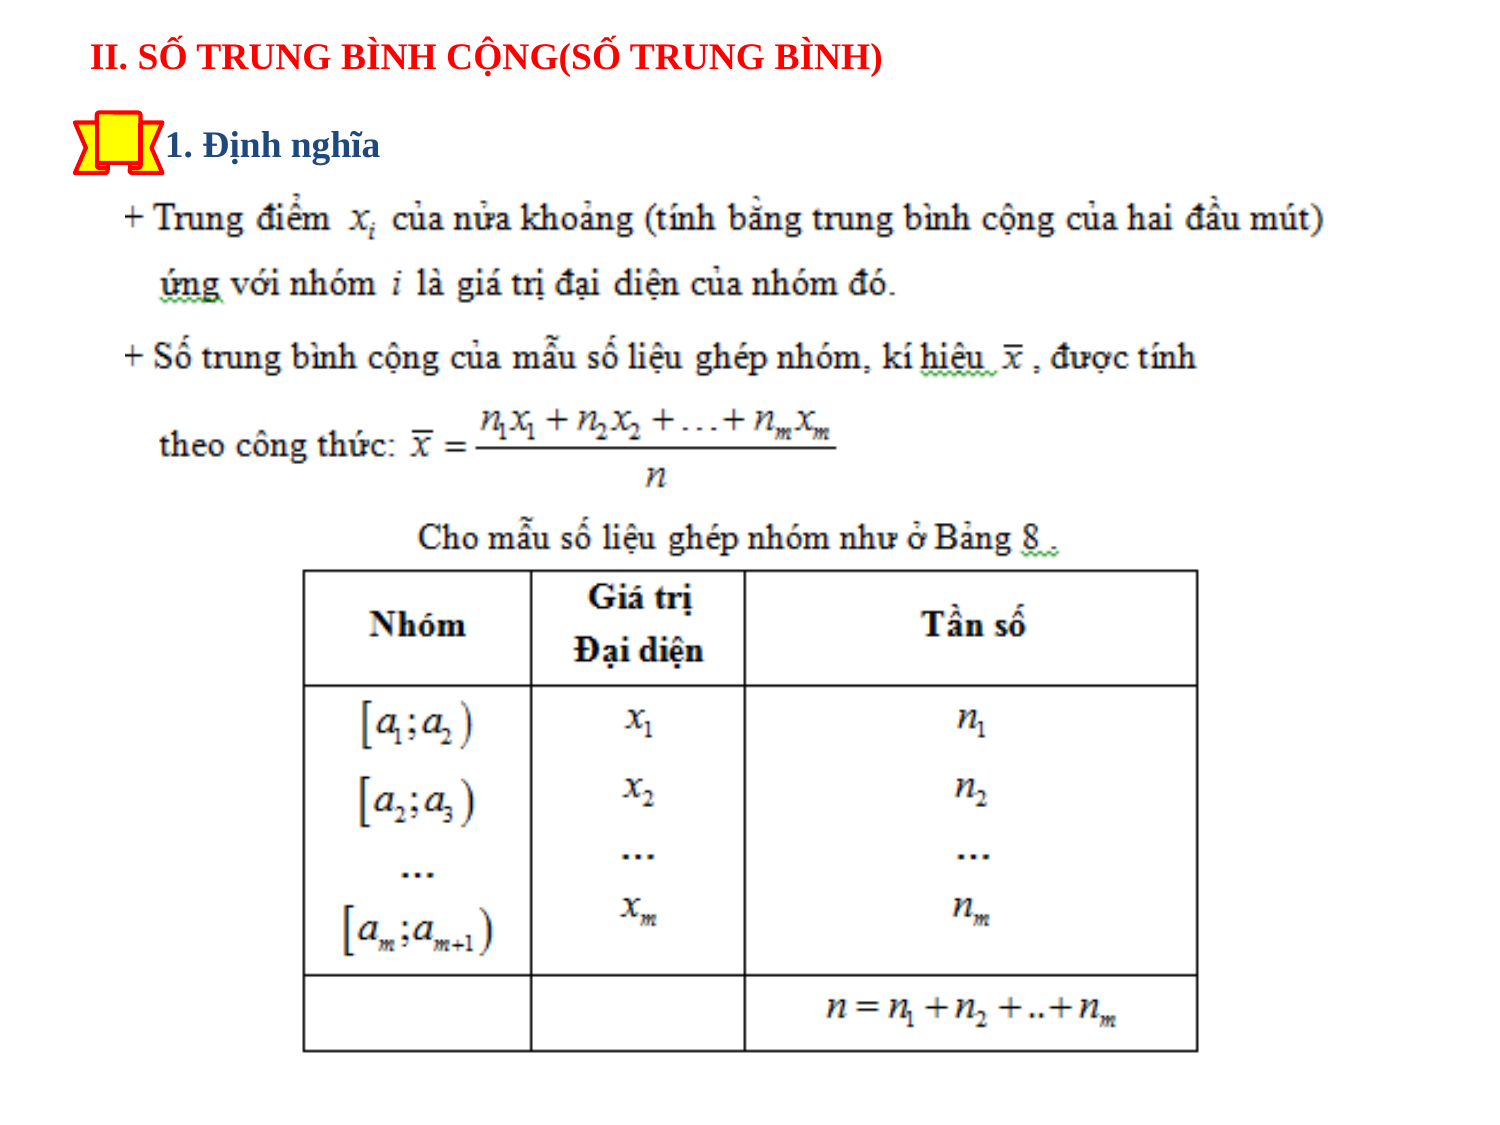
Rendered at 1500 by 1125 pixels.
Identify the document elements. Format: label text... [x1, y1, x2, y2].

text_box 1. Định nghĩa [149, 112, 450, 173]
text_box II. SỐ TRUNG BÌNH CỘNG(SỐ TRUNG BÌNH) [74, 24, 913, 85]
text_box [73, 110, 165, 176]
picture [124, 187, 1338, 1069]
